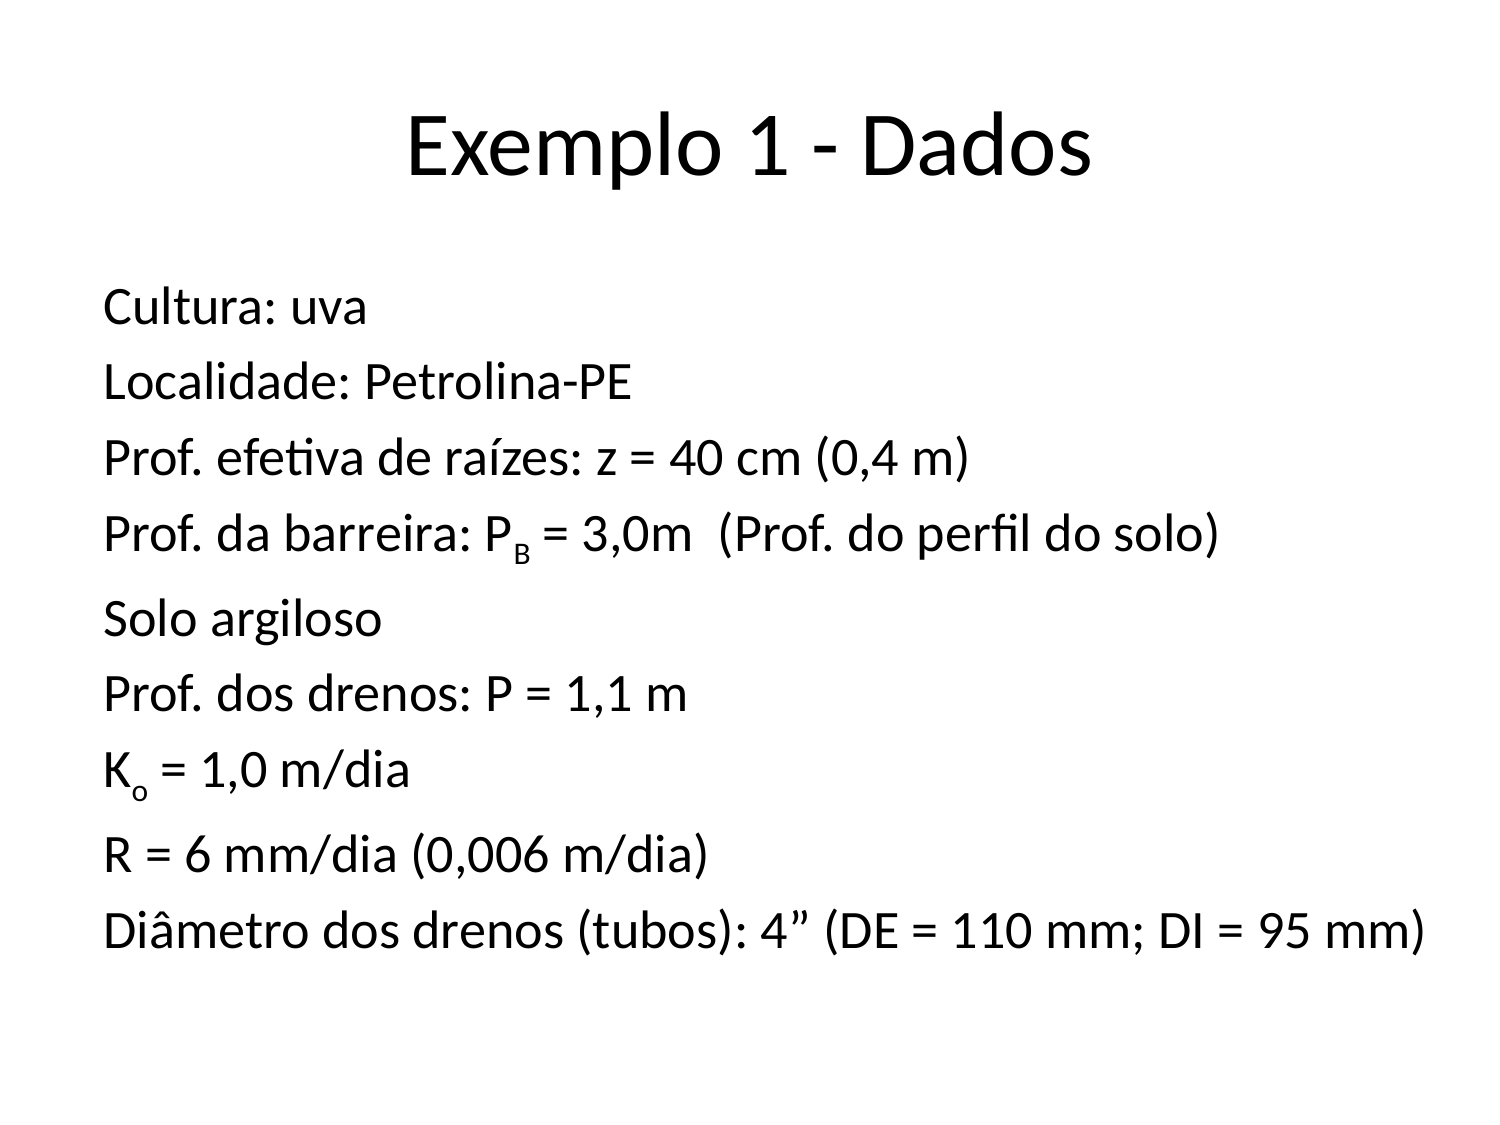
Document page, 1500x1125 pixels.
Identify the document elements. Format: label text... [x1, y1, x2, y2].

list Cultura: uva Localidade: Petrolina-PE Prof. efetiva de raízes: z = 40 cm (0,4 m) Prof. da barreira: PB = 3,0m (Prof. do perfil do solo) Solo argiloso Prof. dos drenos: P = 1,1 m Ko = 1,0 m/dia R = 6 mm/dia (0,006 m/dia) Diâmetro dos drenos (tubos): 4” (DE = 110 mm; DI = 95 mm) [88, 262, 1459, 1005]
title Exemplo 1 - Dados [75, 45, 1425, 233]
